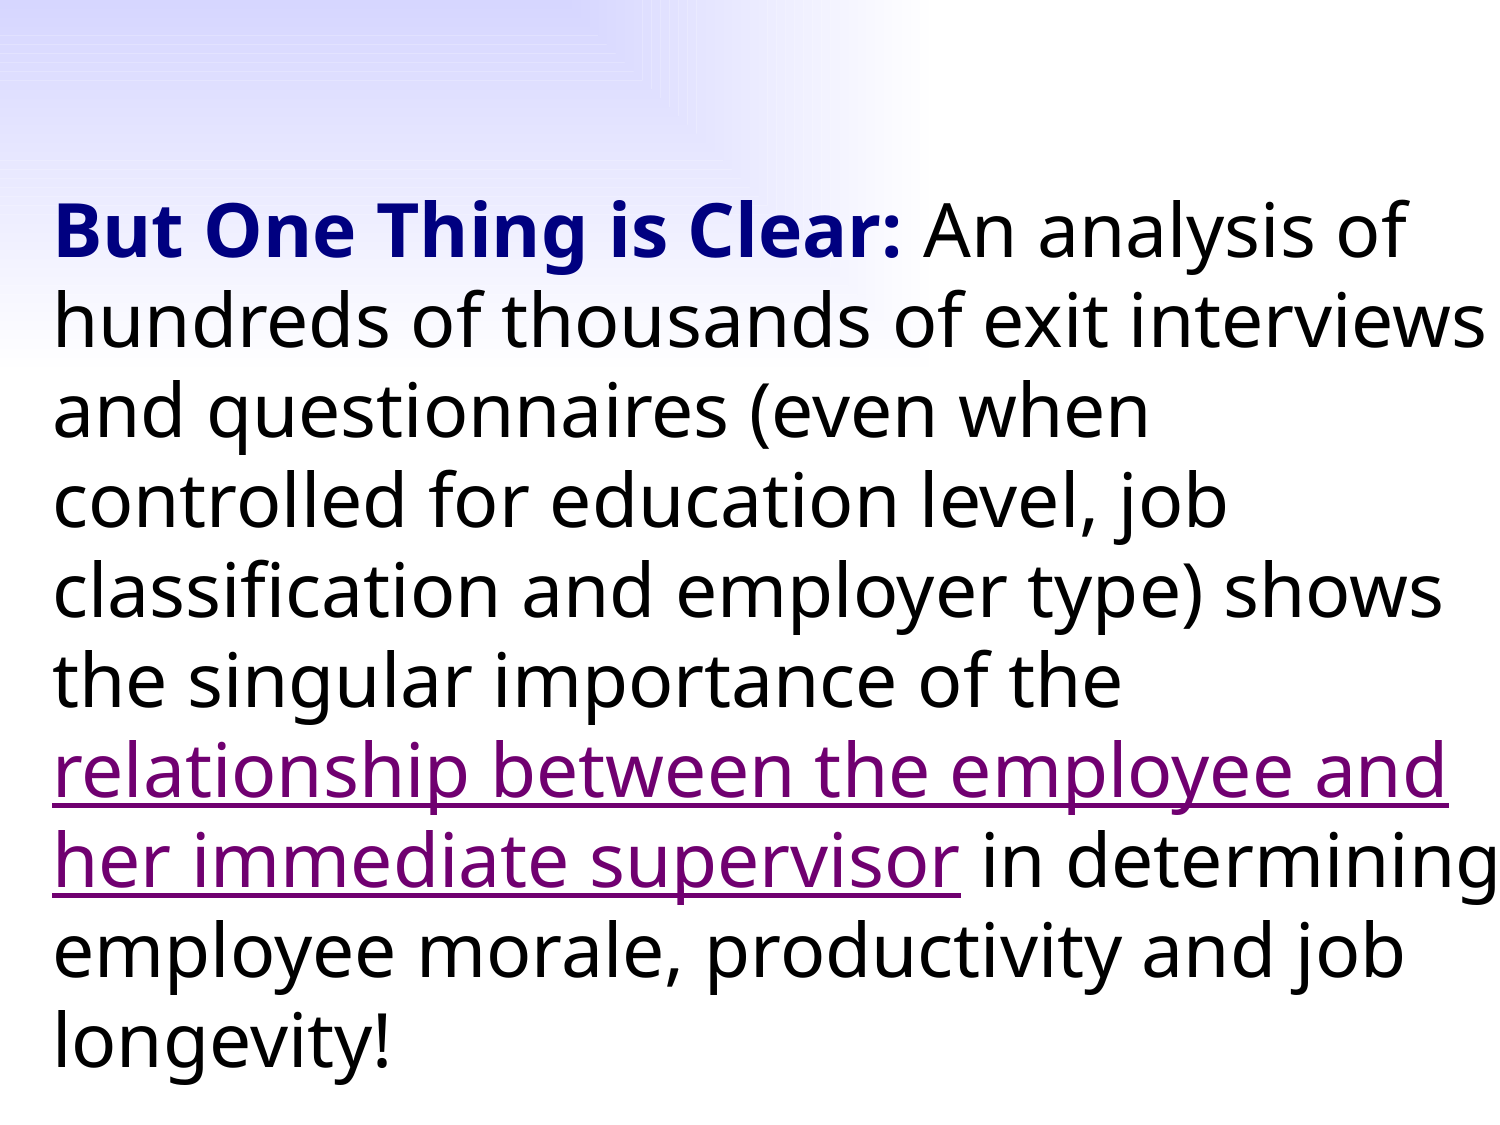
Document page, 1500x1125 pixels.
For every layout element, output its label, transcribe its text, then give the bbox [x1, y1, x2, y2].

text_box But One Thing is Clear: An analysis of hundreds of thousands of exit interviews and questionnaires (even when controlled for education level, job classification and employer type) shows the singular importance of the relationship between the employee and her immediate supervisor in determining employee morale, productivity and job longevity! [37, 174, 1500, 1125]
